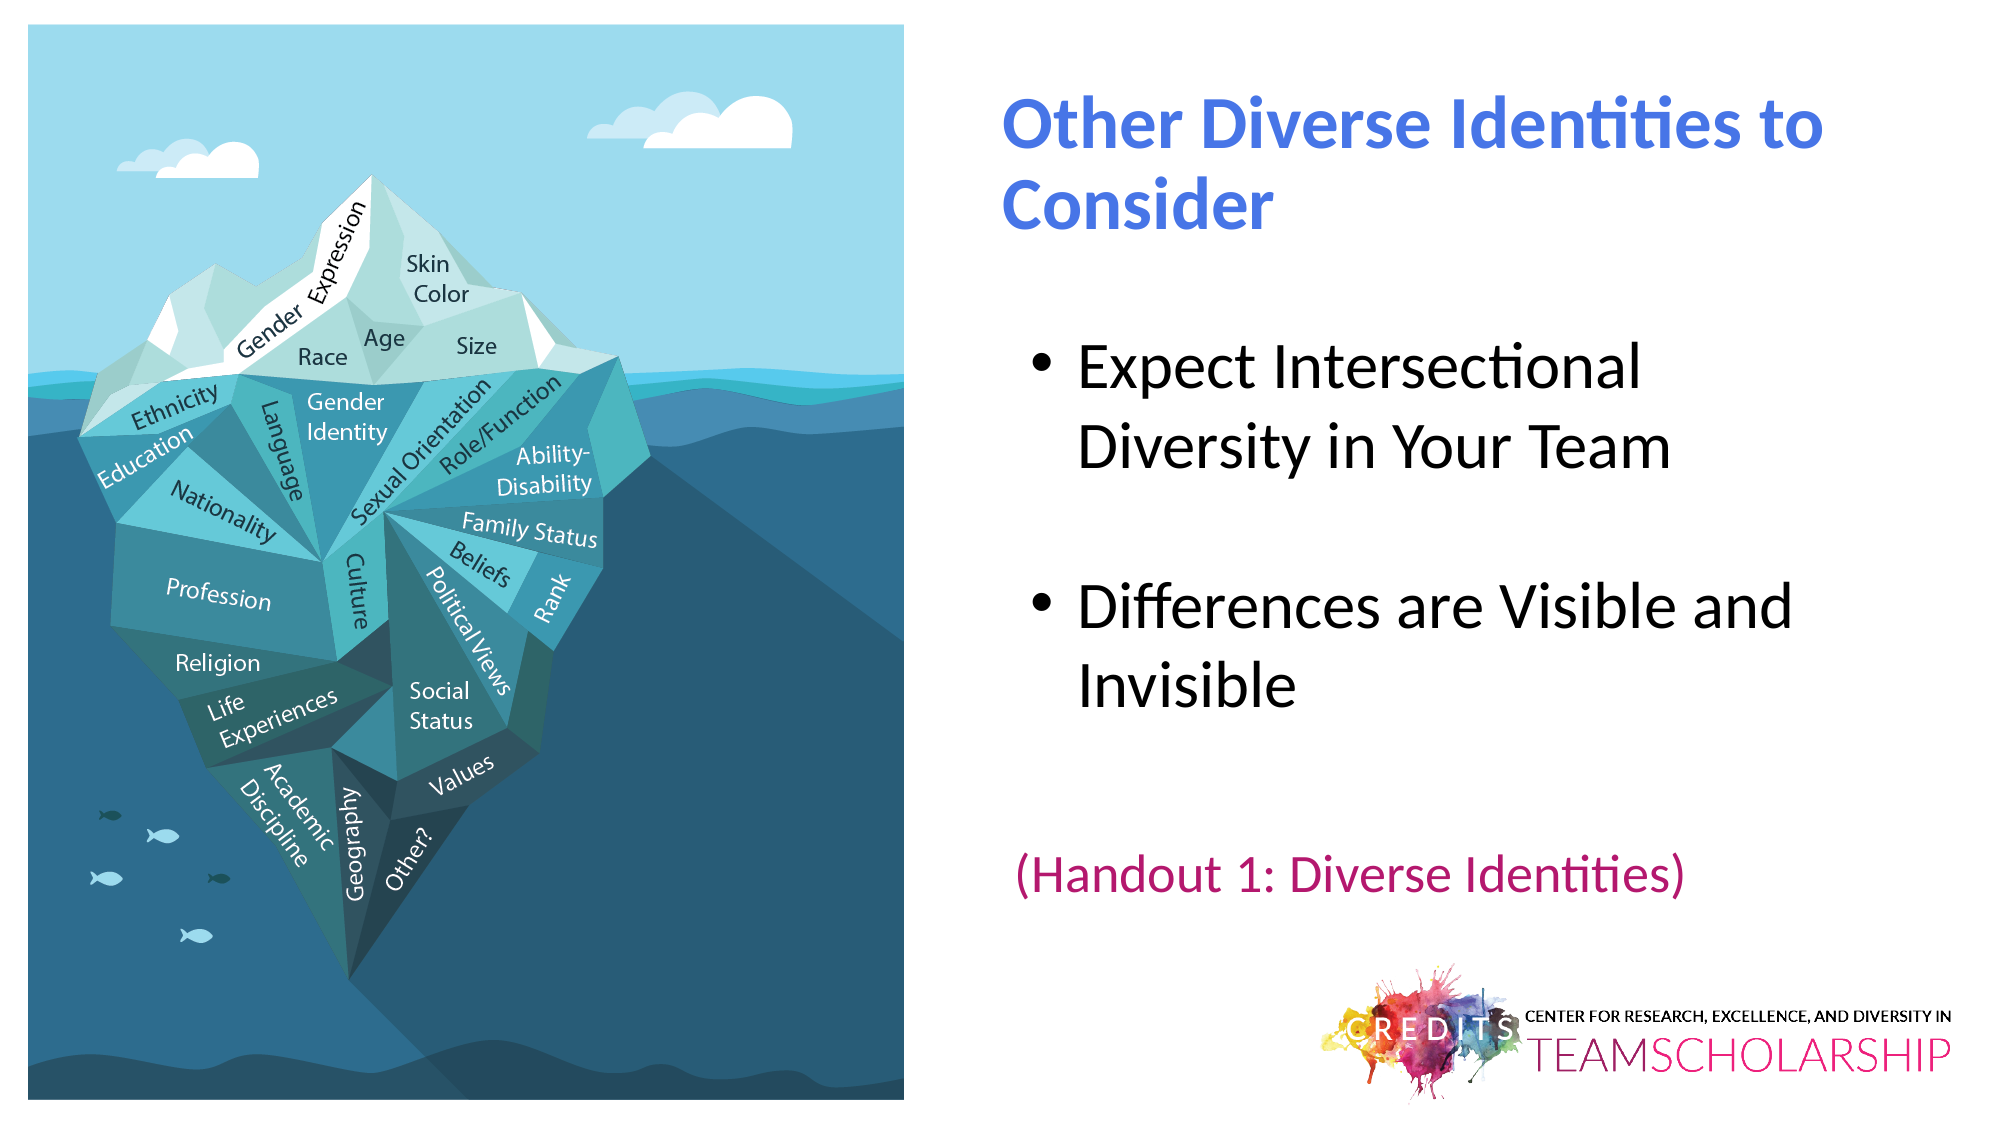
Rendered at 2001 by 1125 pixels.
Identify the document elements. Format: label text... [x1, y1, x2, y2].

picture [27, 24, 904, 1101]
title Other Diverse Identities to Consider [987, 59, 1863, 270]
picture [1318, 958, 1960, 1107]
text_box (Handout 1: Diverse Identities) [999, 812, 1875, 938]
text_box Expect Intersectional Diversity in Your Team Differences are Visible and Invisible [1015, 314, 1829, 729]
